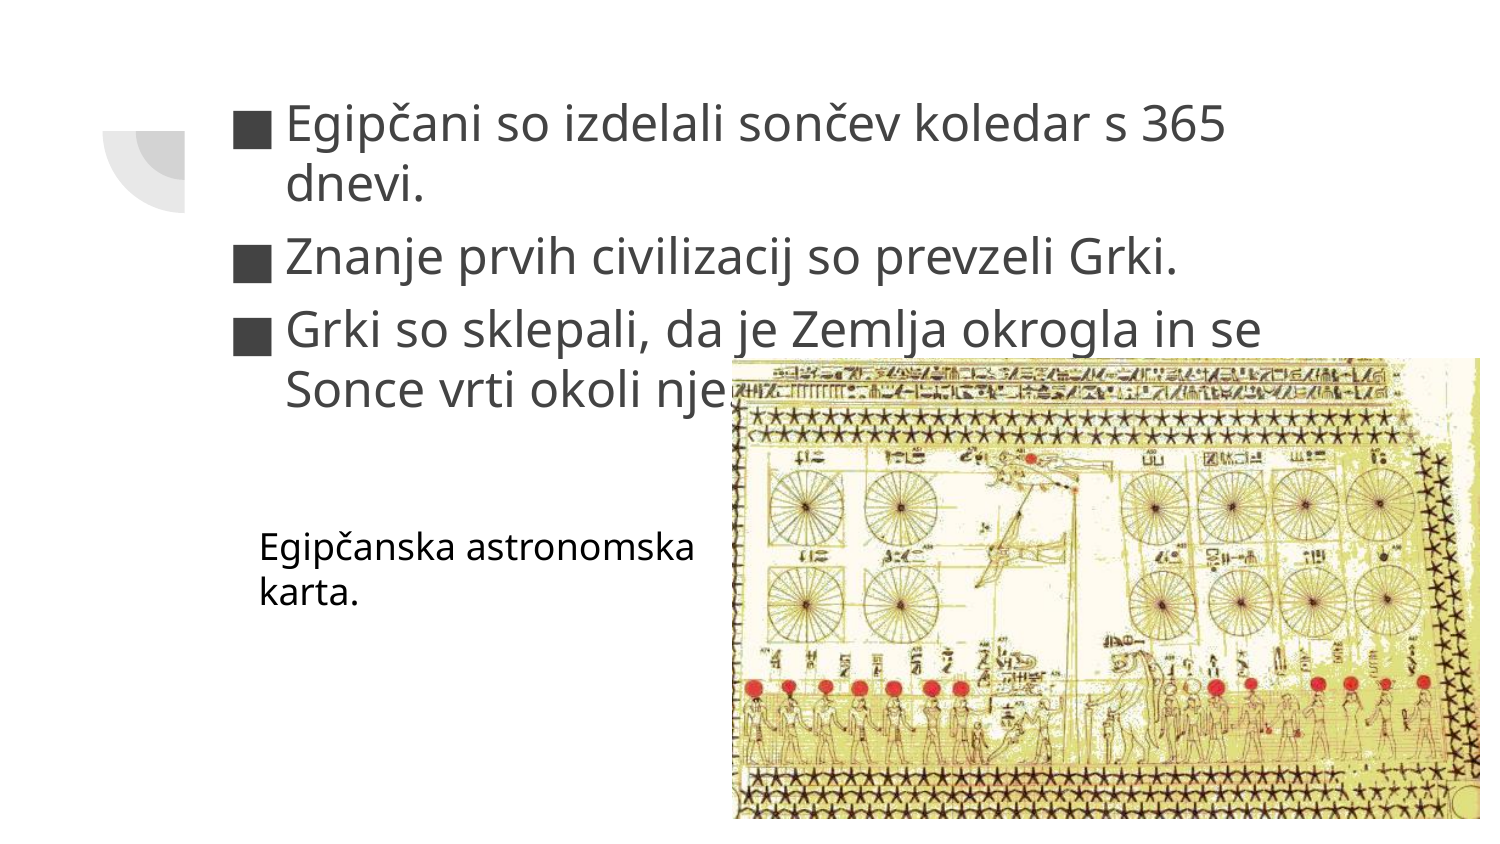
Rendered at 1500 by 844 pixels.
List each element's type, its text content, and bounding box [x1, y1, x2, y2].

text_box Egipčanska astronomska karta. [243, 507, 727, 819]
list Egipčani so izdelali sončev koledar s 365 dnevi. Znanje prvih civilizacij so prevzeli Grki. Grki so sklepali, da je Zemlja okrogla in se Sonce vrti okoli nje. [213, 76, 1368, 387]
picture [732, 358, 1480, 819]
